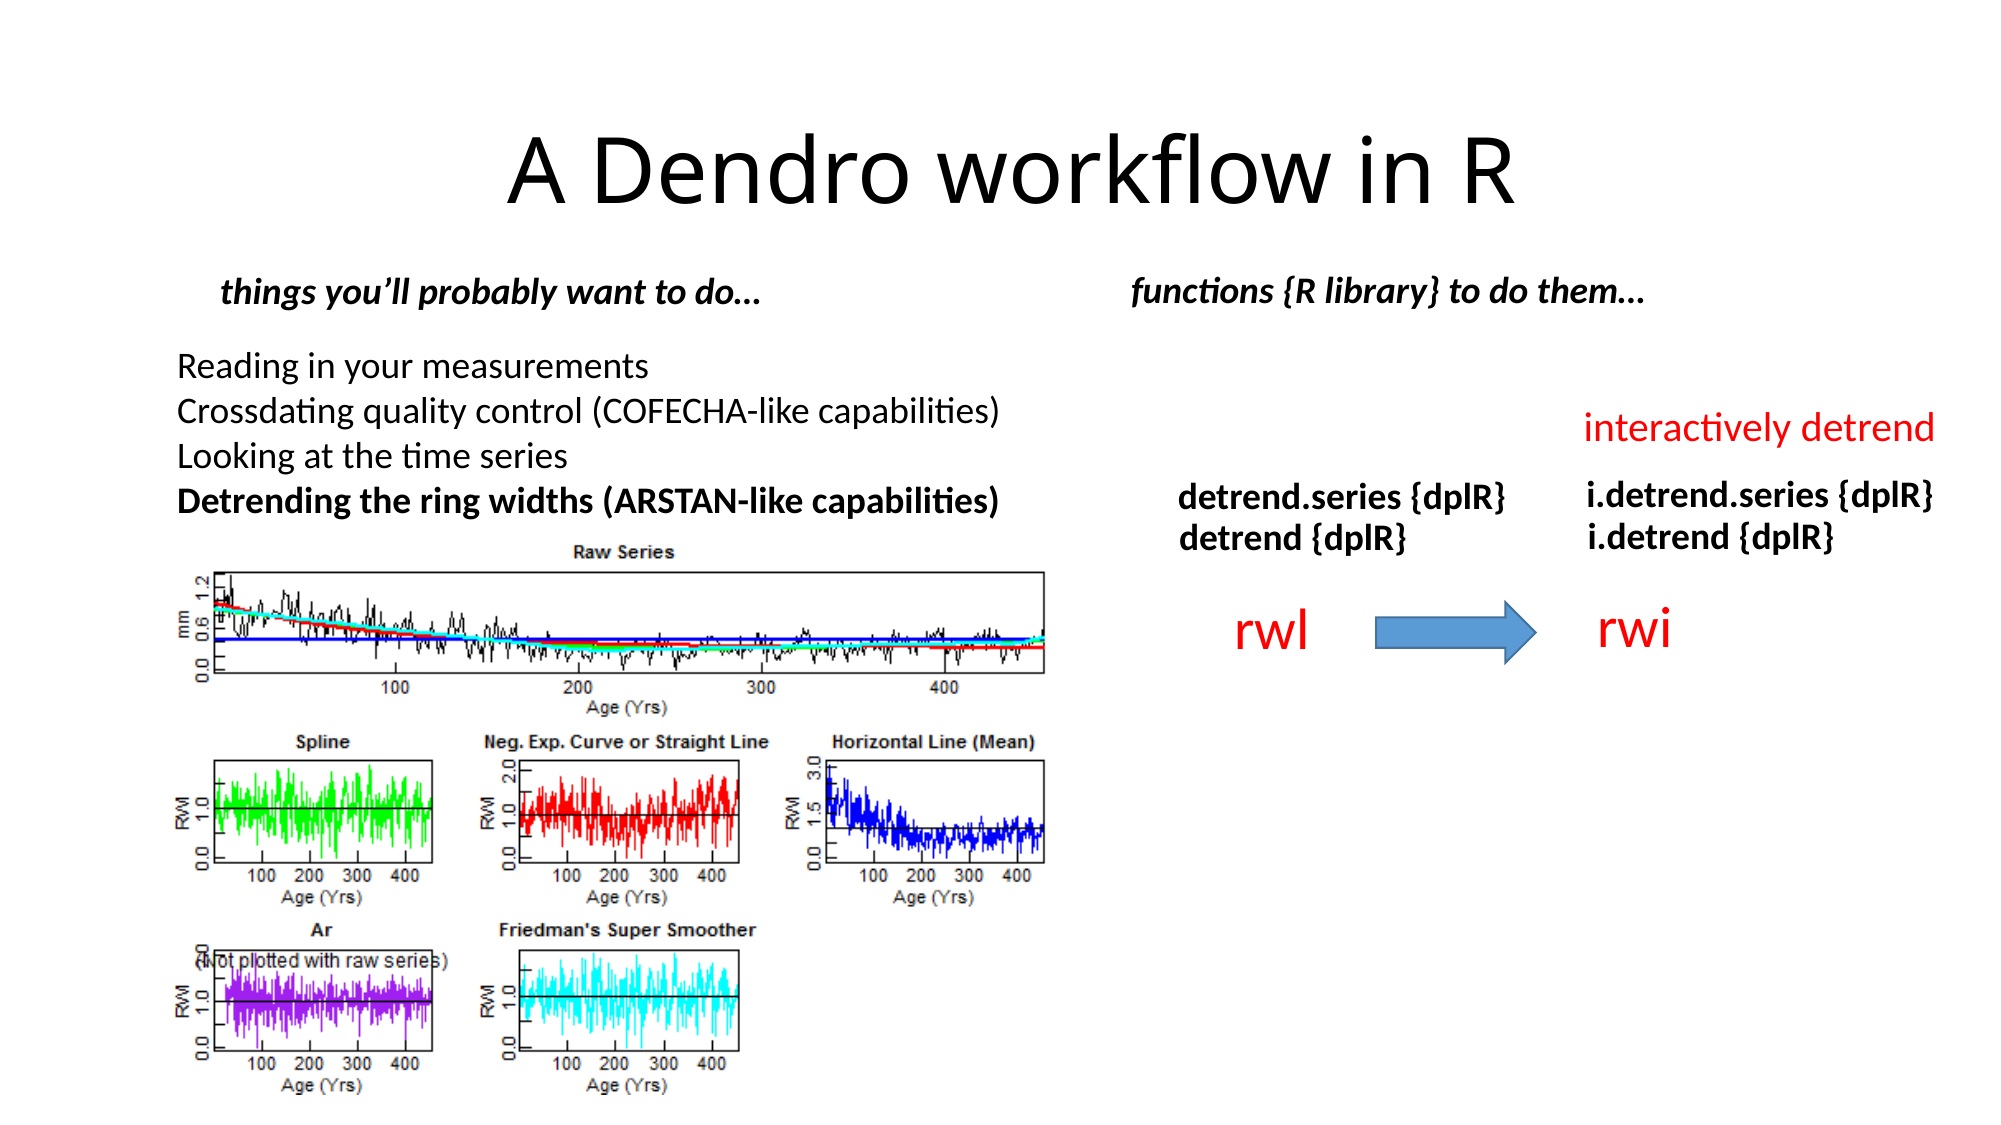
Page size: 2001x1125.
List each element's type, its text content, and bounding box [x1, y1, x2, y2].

text_box Reading in your measurements Crossdating quality control (COFECHA-like capabilities) Looking at the time series Detrending the ring widths (ARSTAN-like capabilities) Building a chronology (ARSTAN-like capabilities) Looking at growth-climate relationships [162, 333, 1017, 618]
text_box interactively detrend [1568, 392, 2000, 458]
text_box i.detrend.series {dplR} [1571, 463, 1950, 523]
text_box A Dendro workflow in R [492, 117, 1772, 260]
text_box [1375, 599, 1538, 666]
text_box i.detrend {dplR} [1572, 504, 1850, 565]
text_box detrend {dplR} [1164, 505, 1423, 566]
text_box rwi [1582, 582, 1688, 667]
text_box things you’ll probably want to do… [205, 259, 778, 320]
text_box rwl [1219, 583, 1325, 669]
text_box functions {R library} to do them… [1116, 258, 1662, 318]
picture [171, 529, 1088, 1095]
text_box detrend.series {dplR} [1163, 464, 1522, 524]
